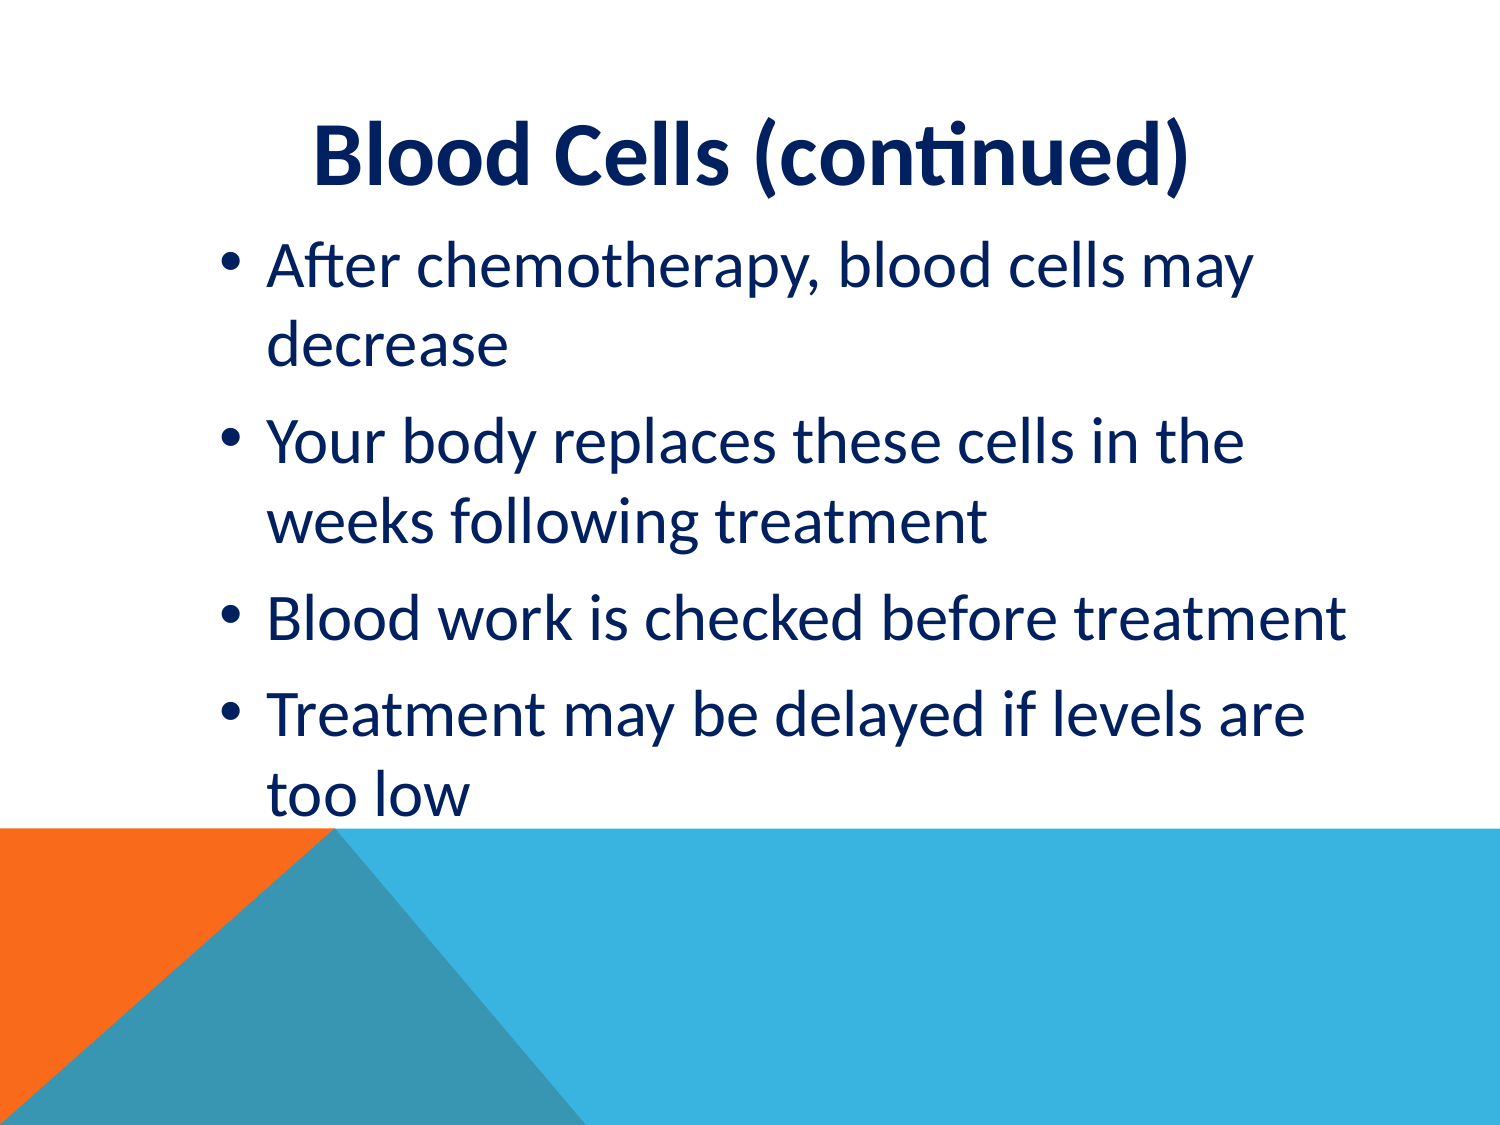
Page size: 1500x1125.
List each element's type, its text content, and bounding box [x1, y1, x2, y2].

list After chemotherapy, blood cells may decrease Your body replaces these cells in the weeks following treatment Blood work is checked before treatment Treatment may be delayed if levels are too low [204, 212, 1373, 741]
text_box Blood Cells (continued) [204, 86, 1302, 212]
